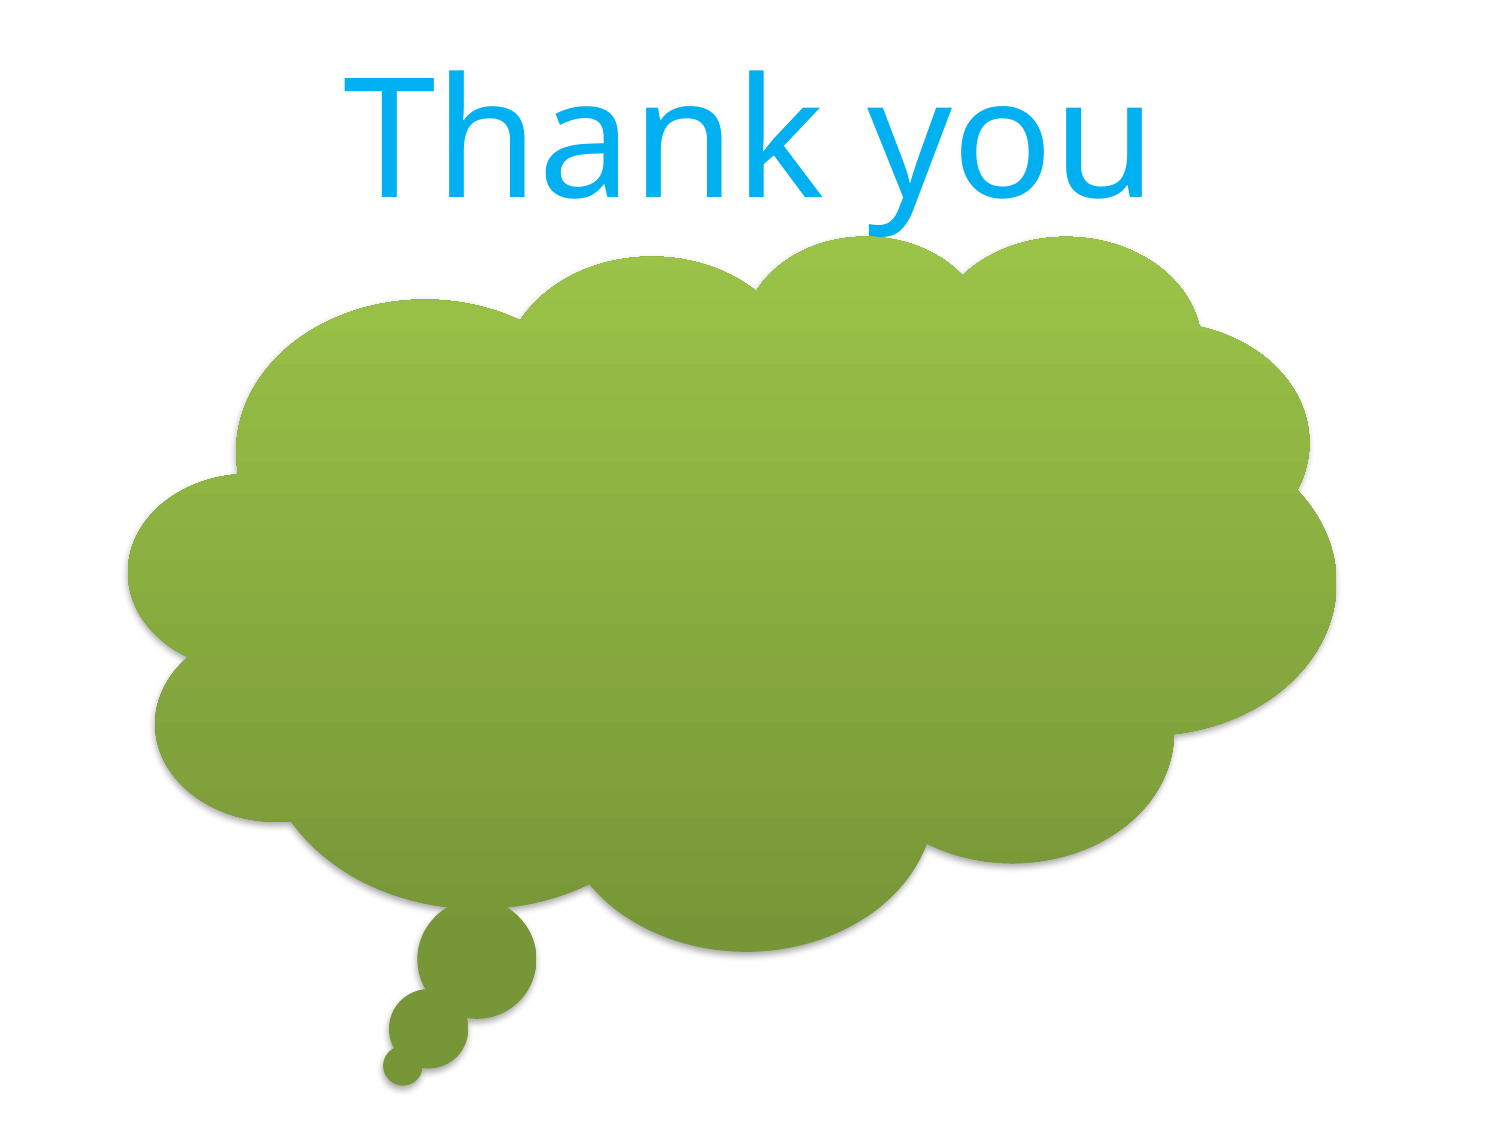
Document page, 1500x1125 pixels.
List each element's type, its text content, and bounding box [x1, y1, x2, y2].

list Thank you [75, 23, 1425, 1090]
text_box [127, 236, 1337, 1086]
